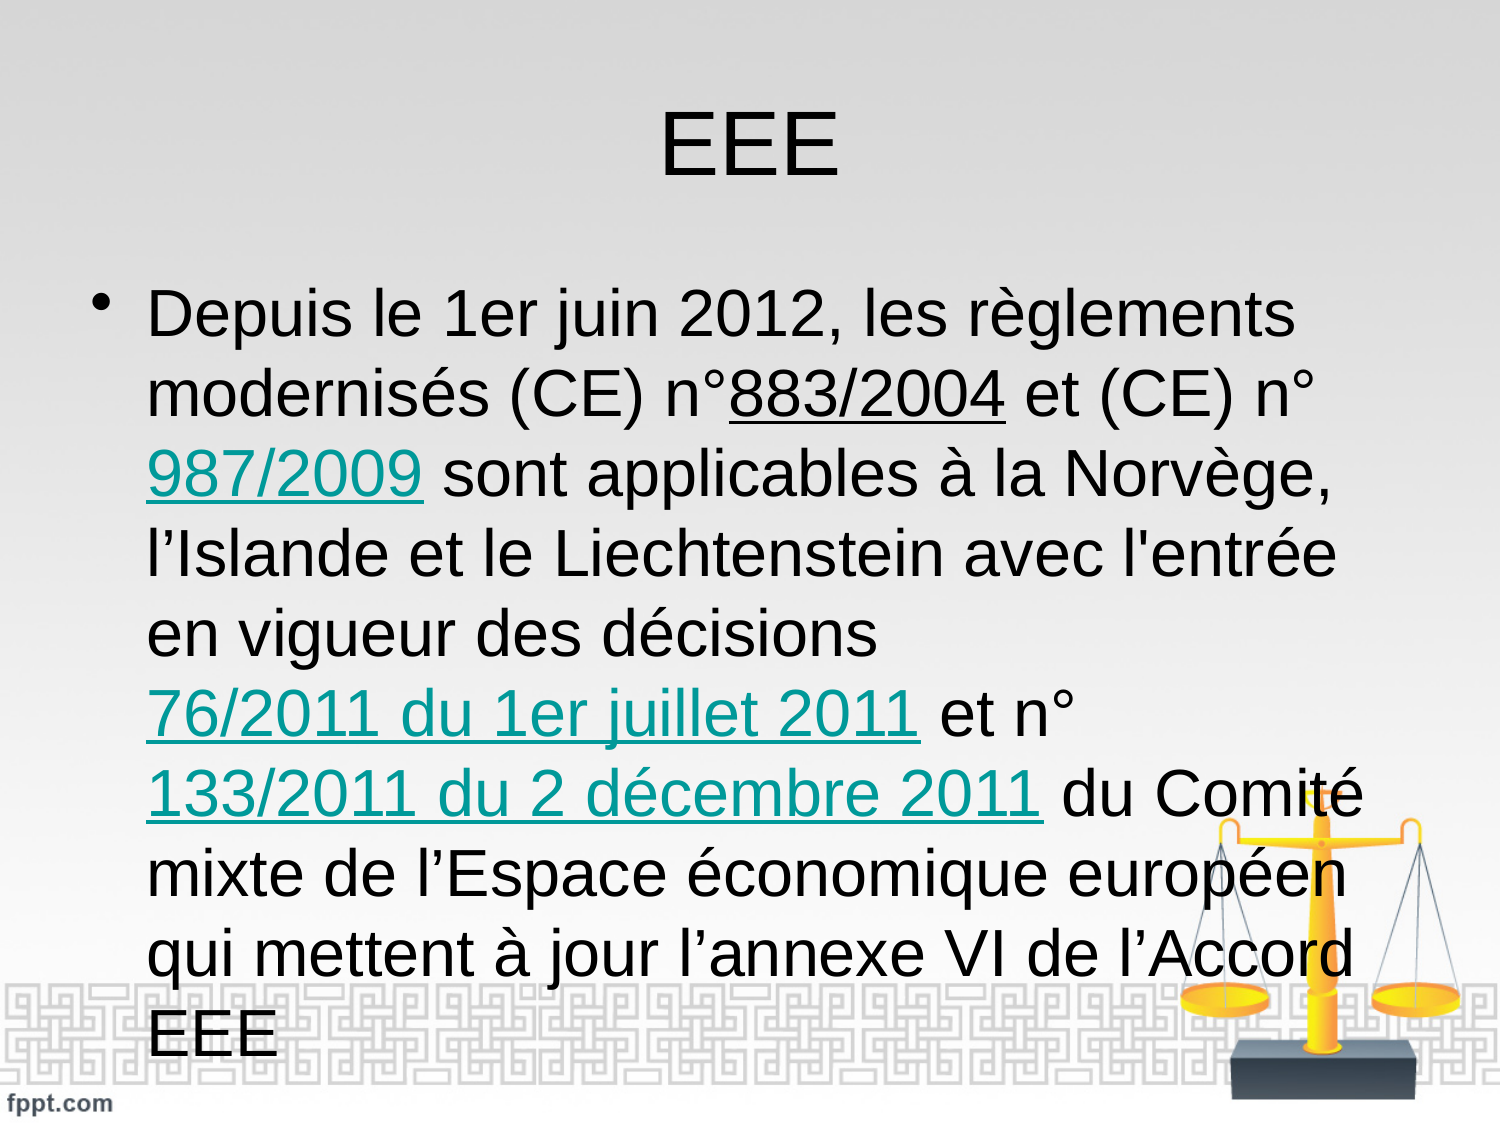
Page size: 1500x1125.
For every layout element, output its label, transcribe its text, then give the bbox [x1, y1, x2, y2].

list Depuis le 1er juin 2012, les règlements modernisés (CE) n°883/2004 et (CE) n° 987/2009 sont applicables à la Norvège, l’Islande et le Liechtenstein avec l'entrée en vigueur des décisions 76/2011 du 1er juillet 2011 et n° 133/2011 du 2 décembre 2011 du Comité mixte de l’Espace économique européen qui mettent à jour l’annexe VI de l’Accord EEE [75, 262, 1425, 1005]
picture [0, 0, 1500, 1125]
title EEE [75, 45, 1425, 233]
